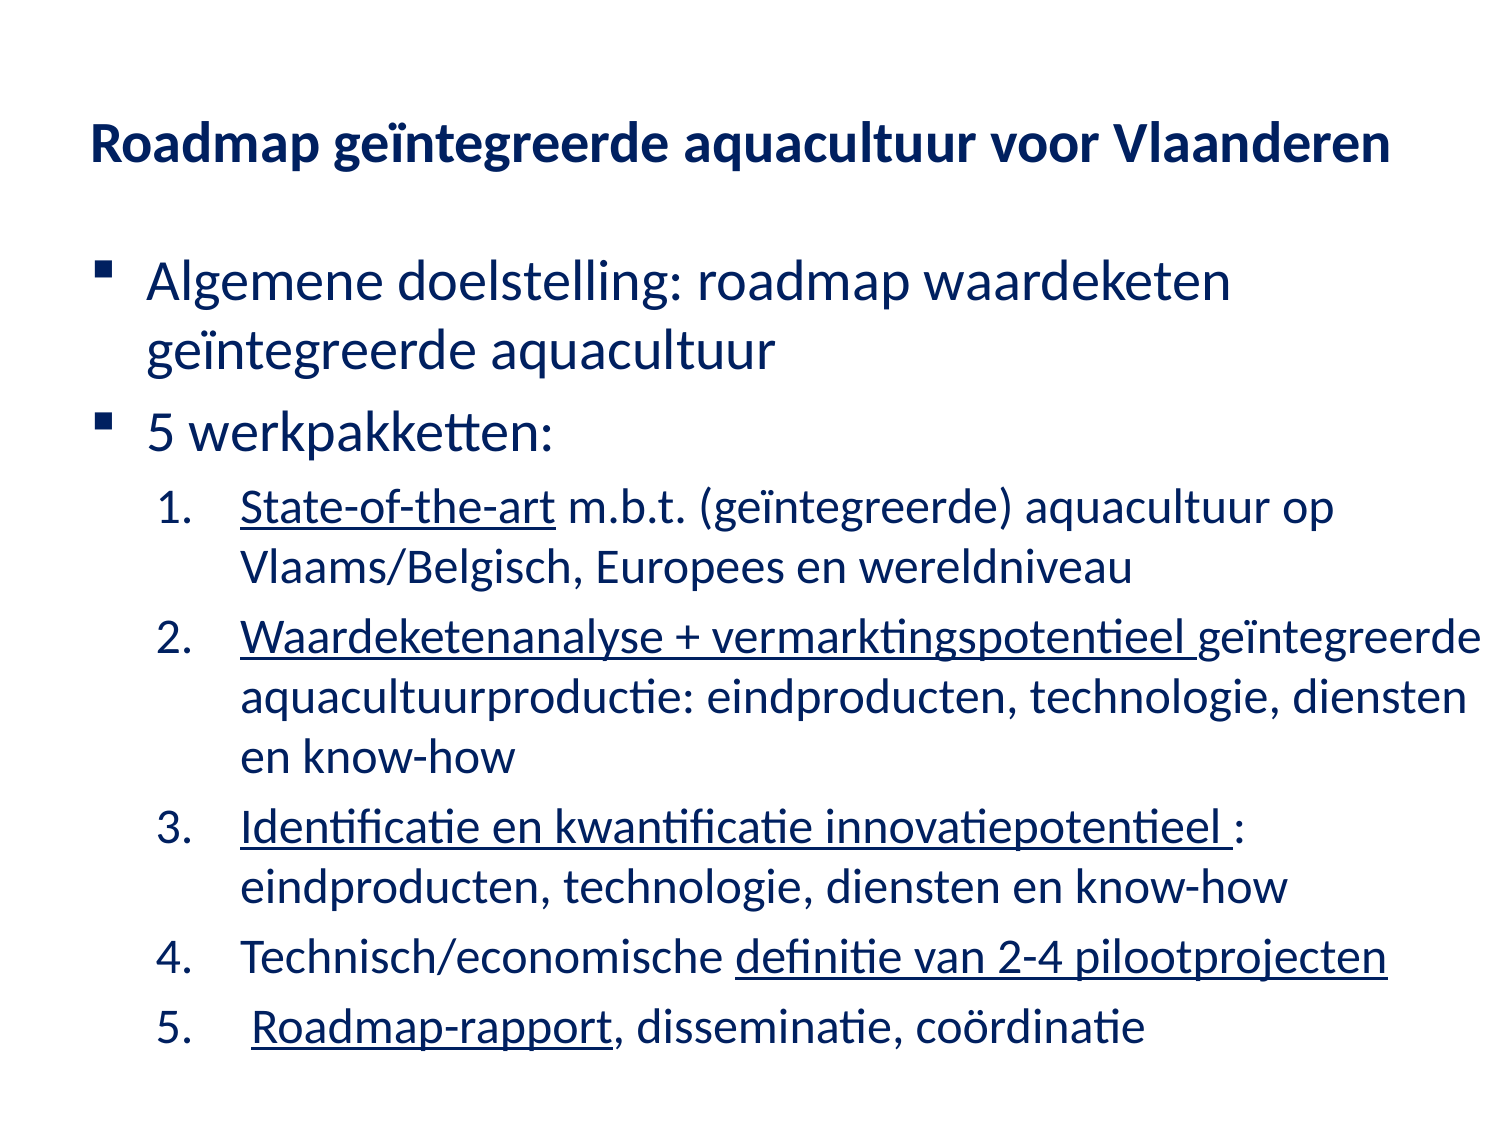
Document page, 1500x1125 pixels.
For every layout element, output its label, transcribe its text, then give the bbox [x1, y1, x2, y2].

list Algemene doelstelling: roadmap waardeketen geïntegreerde aquacultuur 5 werkpakketten: State-of-the-art m.b.t. (geïntegreerde) aquacultuur op Vlaams/Belgisch, Europees en wereldniveau Waardeketenanalyse + vermarktingspotentieel geïntegreerde aquacultuurproductie: eindproducten, technologie, diensten en know-how Identificatie en kwantificatie innovatiepotentieel : eindproducten, technologie, diensten en know-how Technisch/economische definitie van 2-4 pilootprojecten Roadmap-rapport, disseminatie, coördinatie [75, 234, 1500, 1125]
title Roadmap geïntegreerde aquacultuur voor Vlaanderen [75, 45, 1500, 233]
